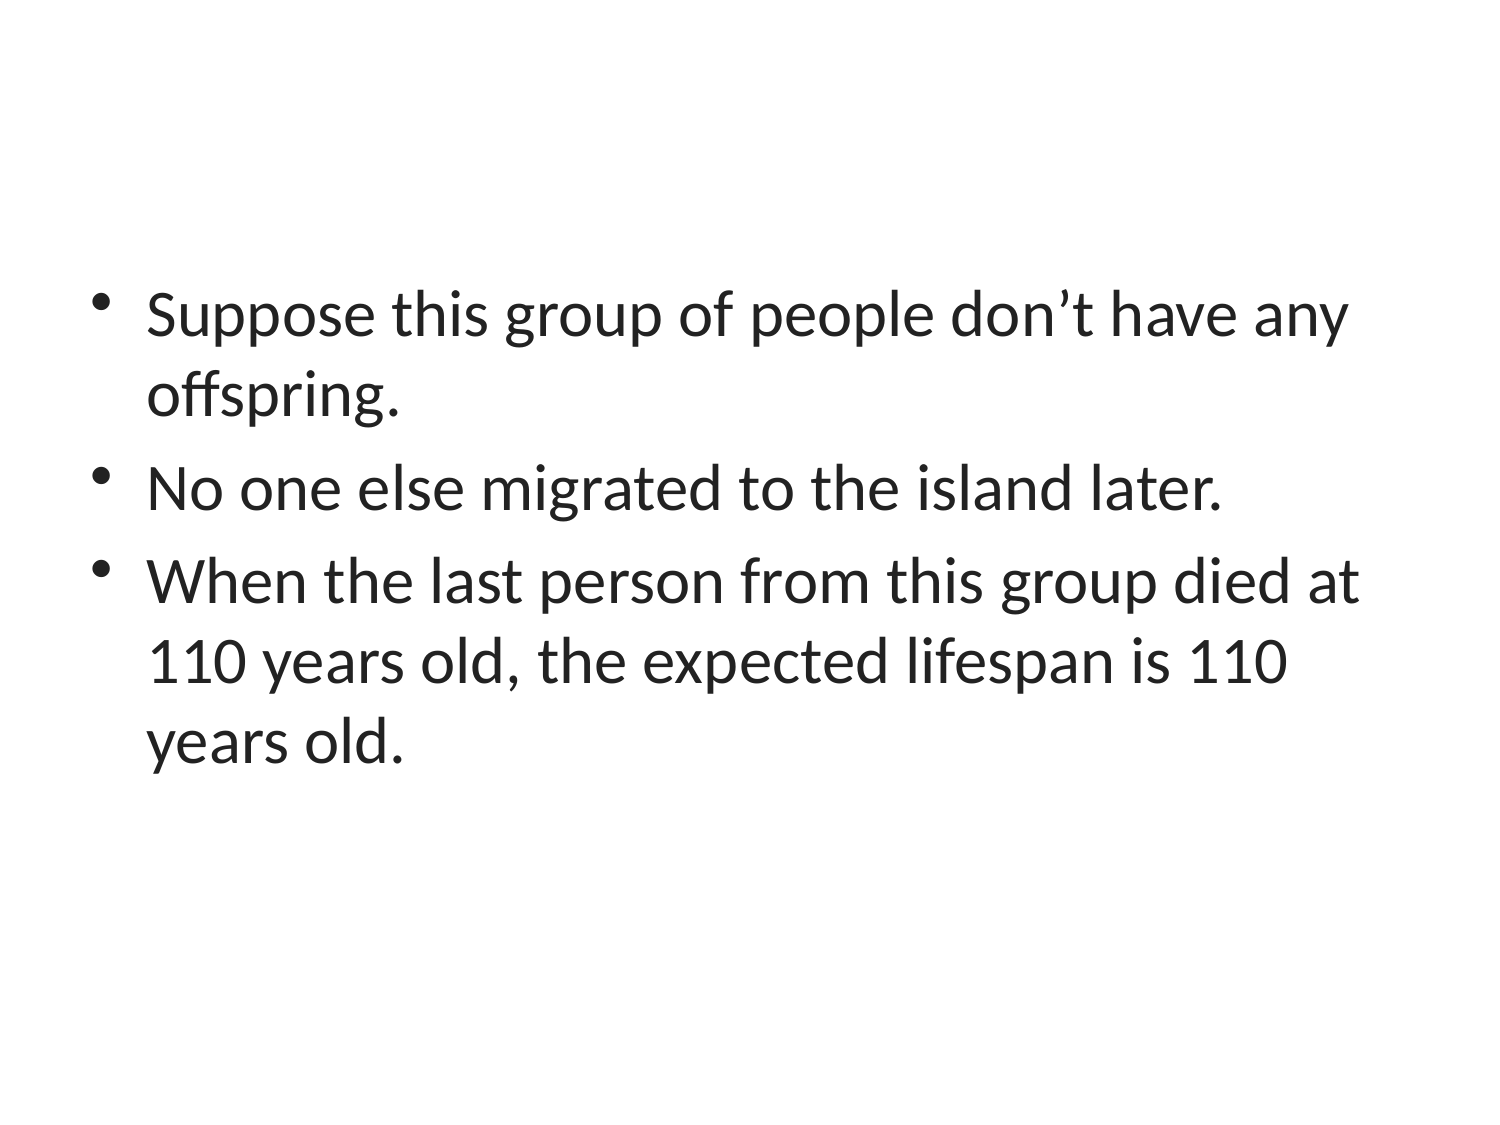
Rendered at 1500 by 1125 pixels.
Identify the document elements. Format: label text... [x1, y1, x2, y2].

list Suppose this group of people don’t have any offspring. No one else migrated to the island later. When the last person from this group died at 110 years old, the expected lifespan is 110 years old. [75, 262, 1425, 1005]
